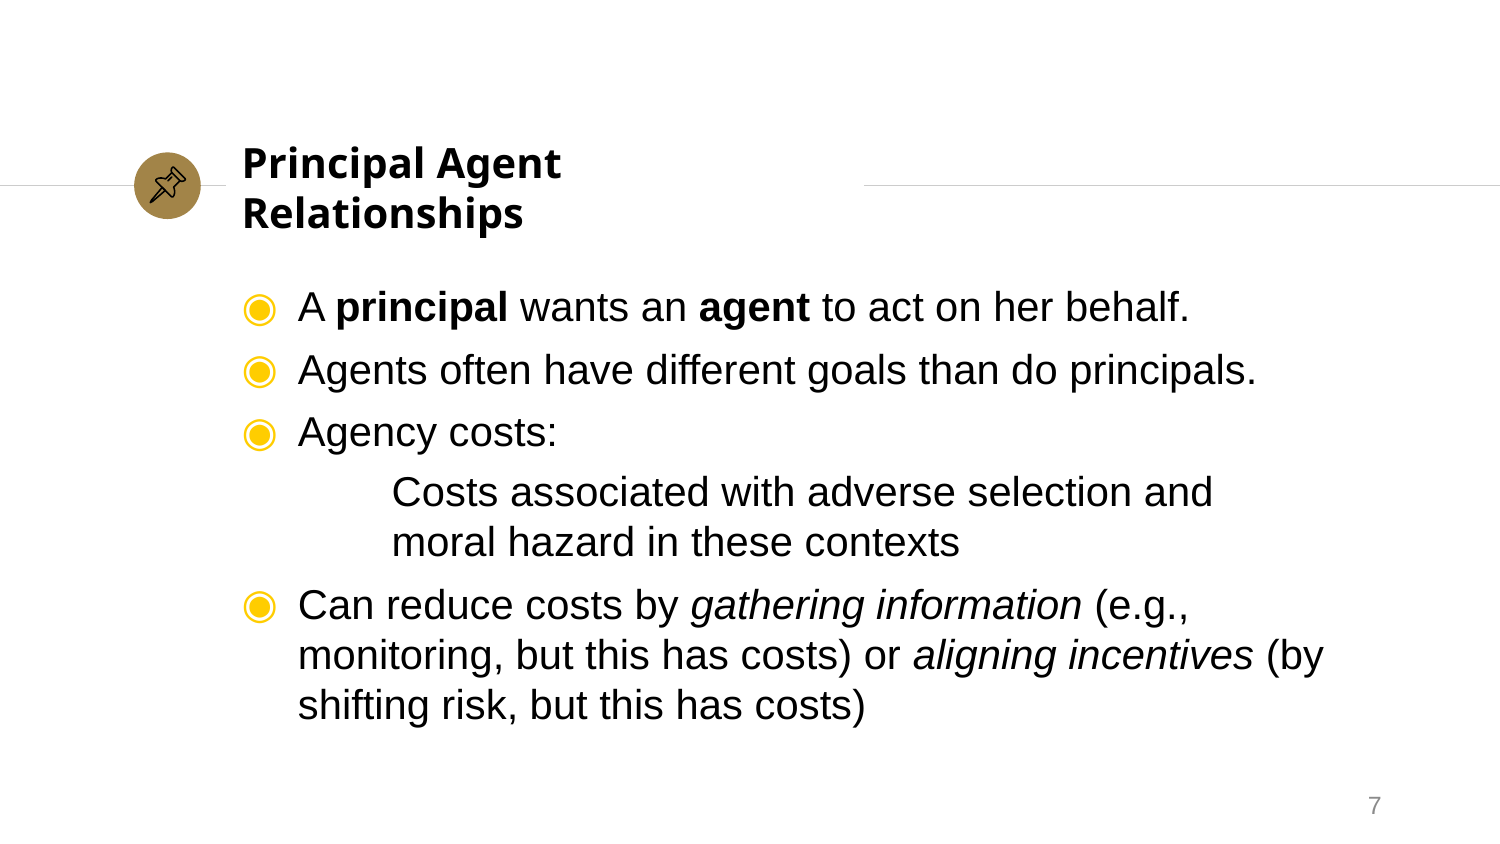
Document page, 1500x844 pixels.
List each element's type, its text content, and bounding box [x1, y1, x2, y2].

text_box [149, 166, 186, 203]
title Principal Agent Relationships [226, 151, 863, 223]
slide_number 7 [1059, 782, 1397, 828]
list A principal wants an agent to act on her behalf. Agents often have different goals than do principals. Agency costs: Costs associated with adverse selection and moral hazard in these contexts Can reduce costs by gathering information (e.g., monitoring, but this has costs) or aligning incentives (by shifting risk, but this has costs) [226, 265, 1344, 776]
